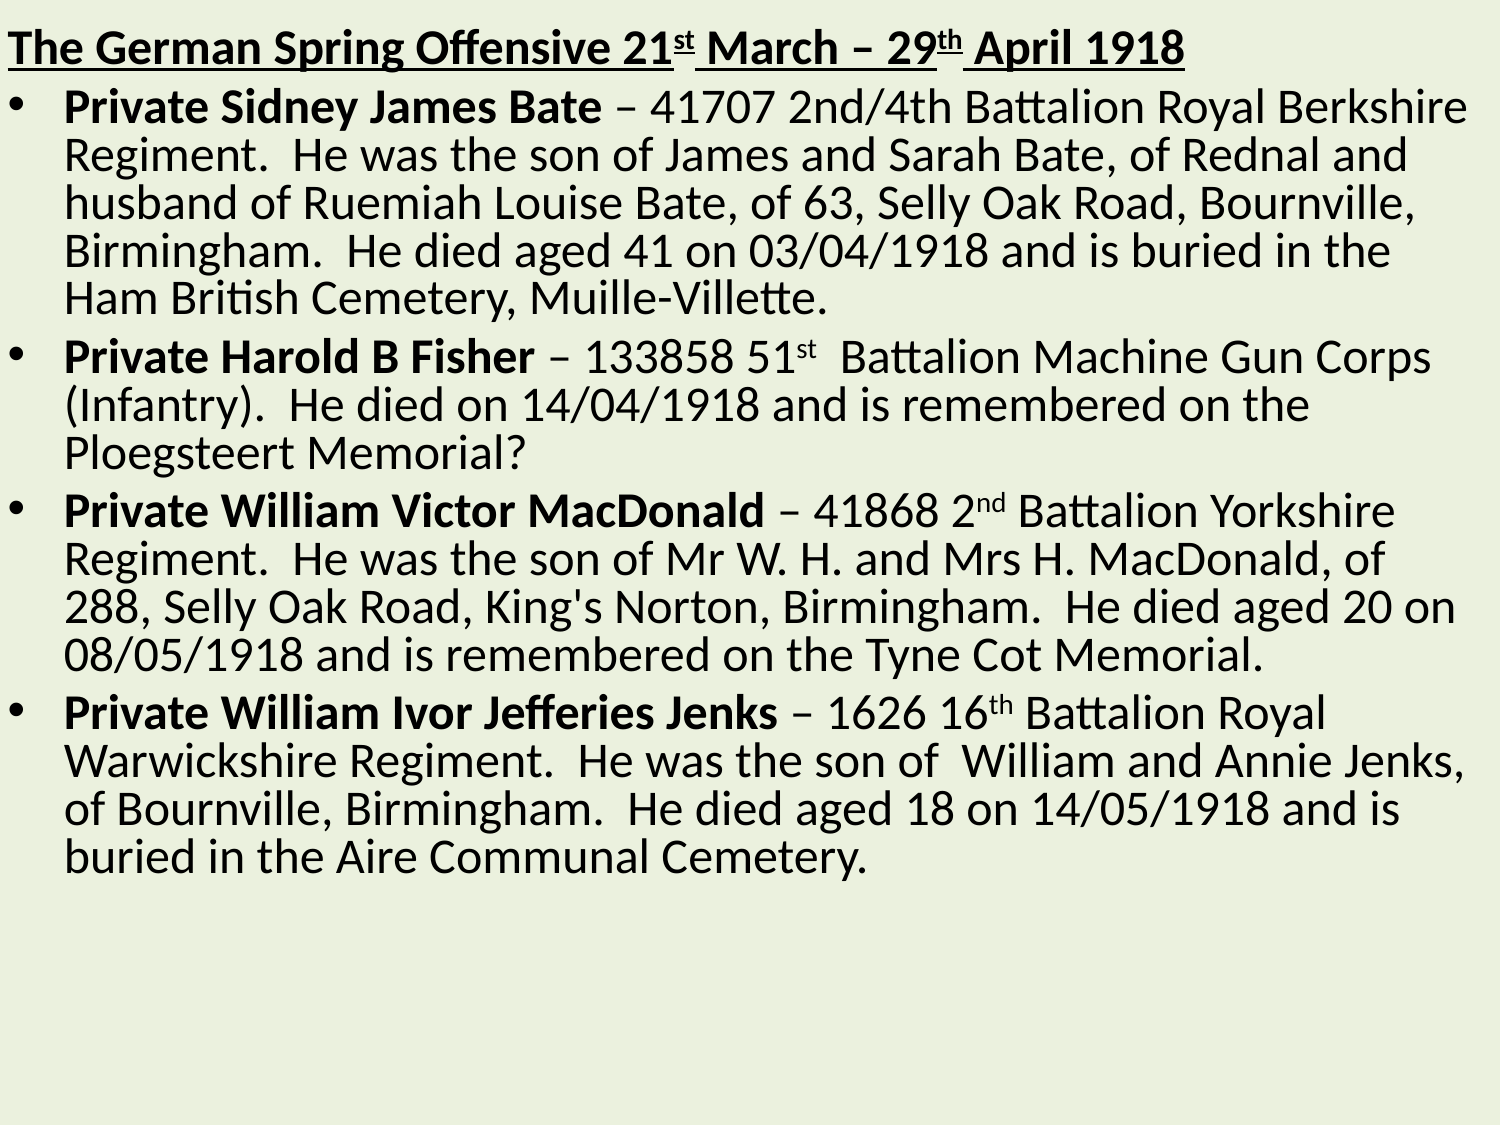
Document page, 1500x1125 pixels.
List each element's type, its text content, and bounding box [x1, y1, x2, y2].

list The German Spring Offensive 21st March – 29th April 1918 Private Sidney James Bate – 41707 2nd/4th Battalion Royal Berkshire Regiment. He was the son of James and Sarah Bate, of Rednal and husband of Ruemiah Louise Bate, of 63, Selly Oak Road, Bournville, Birmingham. He died aged 41 on 03/04/1918 and is buried in the Ham British Cemetery, Muille-Villette. Private Harold B Fisher – 133858 51st Battalion Machine Gun Corps (Infantry). He died on 14/04/1918 and is remembered on the Ploegsteert Memorial? Private William Victor MacDonald – 41868 2nd Battalion Yorkshire Regiment. He was the son of Mr W. H. and Mrs H. MacDonald, of 288, Selly Oak Road, King's Norton, Birmingham. He died aged 20 on 08/05/1918 and is remembered on the Tyne Cot Memorial. Private William Ivor Jefferies Jenks – 1626 16th Battalion Royal Warwickshire Regiment. He was the son of William and Annie Jenks, of Bournville, Birmingham. He died aged 18 on 14/05/1918 and is buried in the Aire Communal Cemetery. [0, 18, 1483, 1107]
